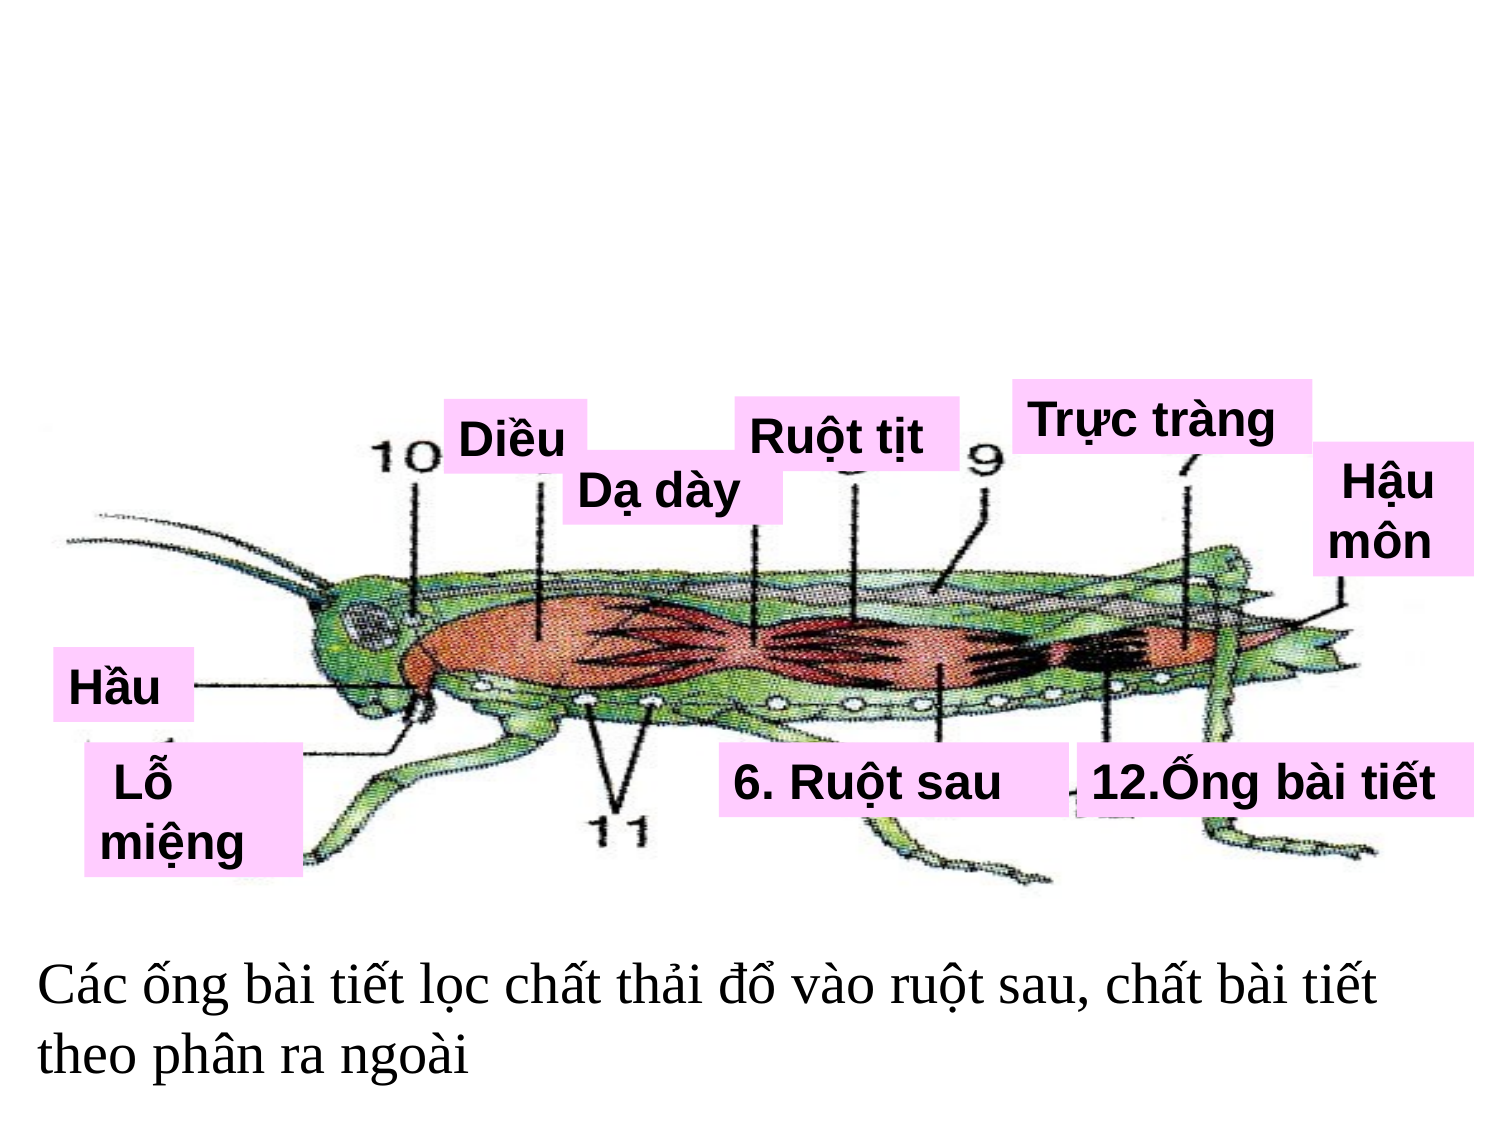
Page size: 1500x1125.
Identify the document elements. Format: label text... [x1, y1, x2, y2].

text_box Trực tràng [1012, 379, 1313, 392]
text_box Các ống bài tiết lọc chất thải đổ vào ruột sau, chất bài tiết theo phân ra ngoài [22, 937, 1498, 1093]
picture [12, 393, 1488, 901]
